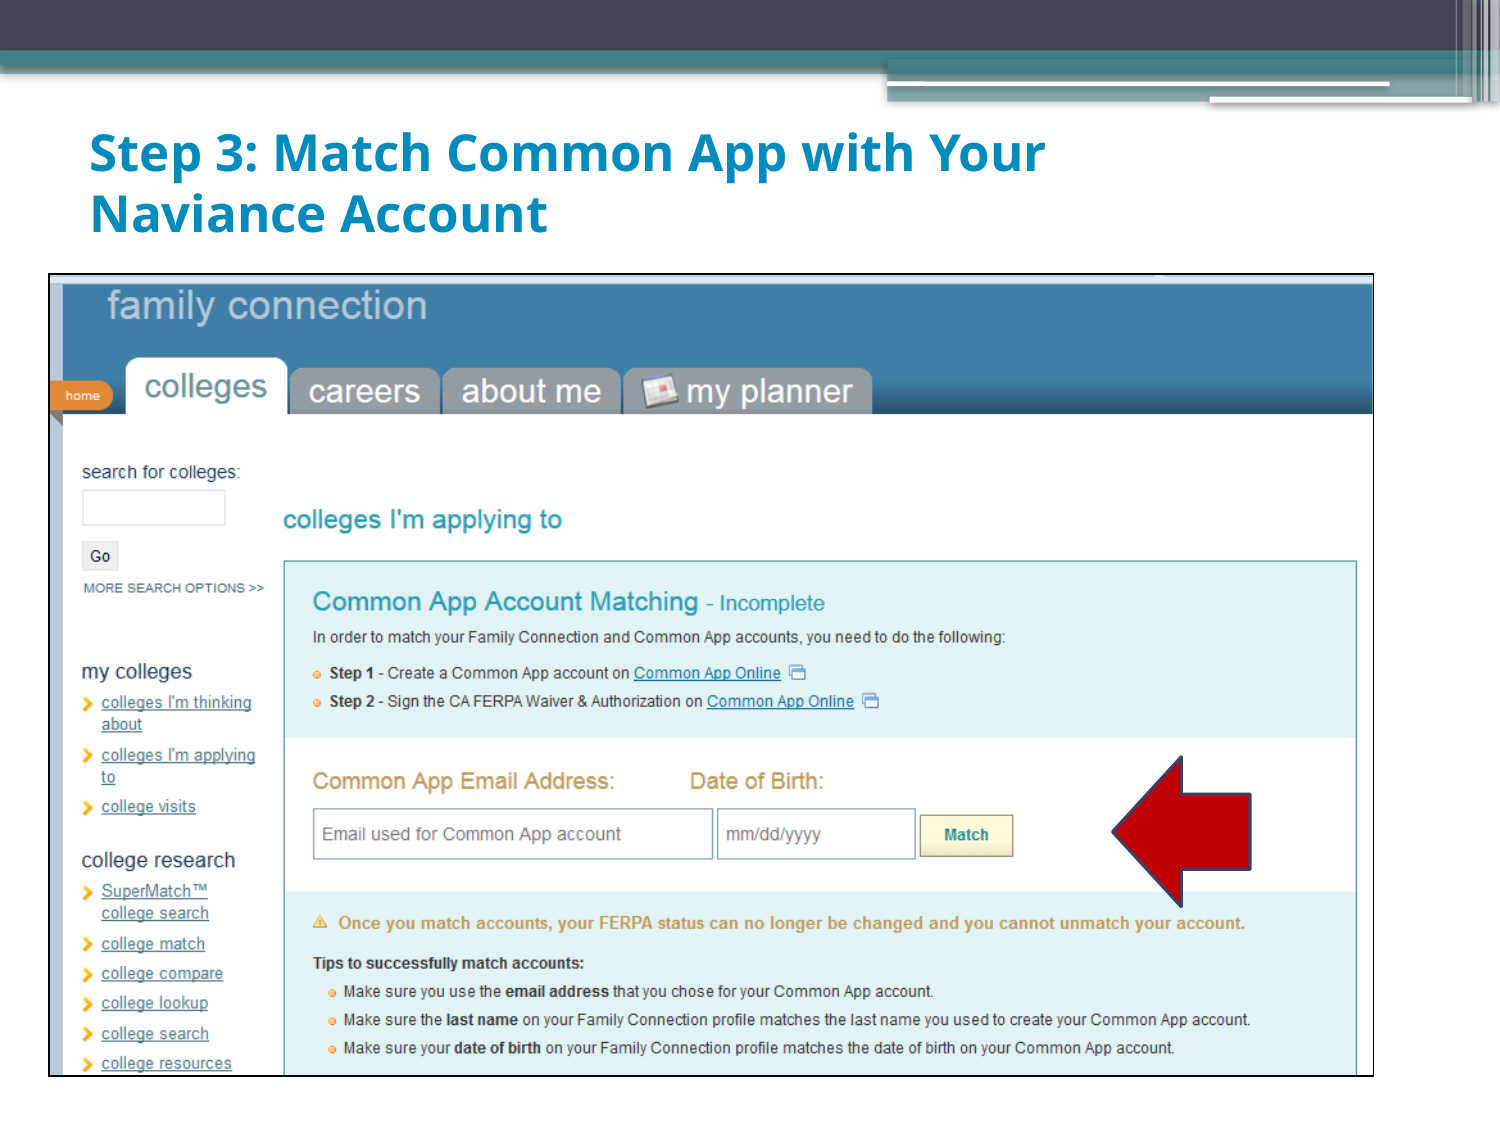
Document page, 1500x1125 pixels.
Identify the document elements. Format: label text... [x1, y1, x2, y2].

picture [49, 274, 1373, 1076]
title Step 3: Match Common App with Your Naviance Account [75, 112, 1425, 250]
